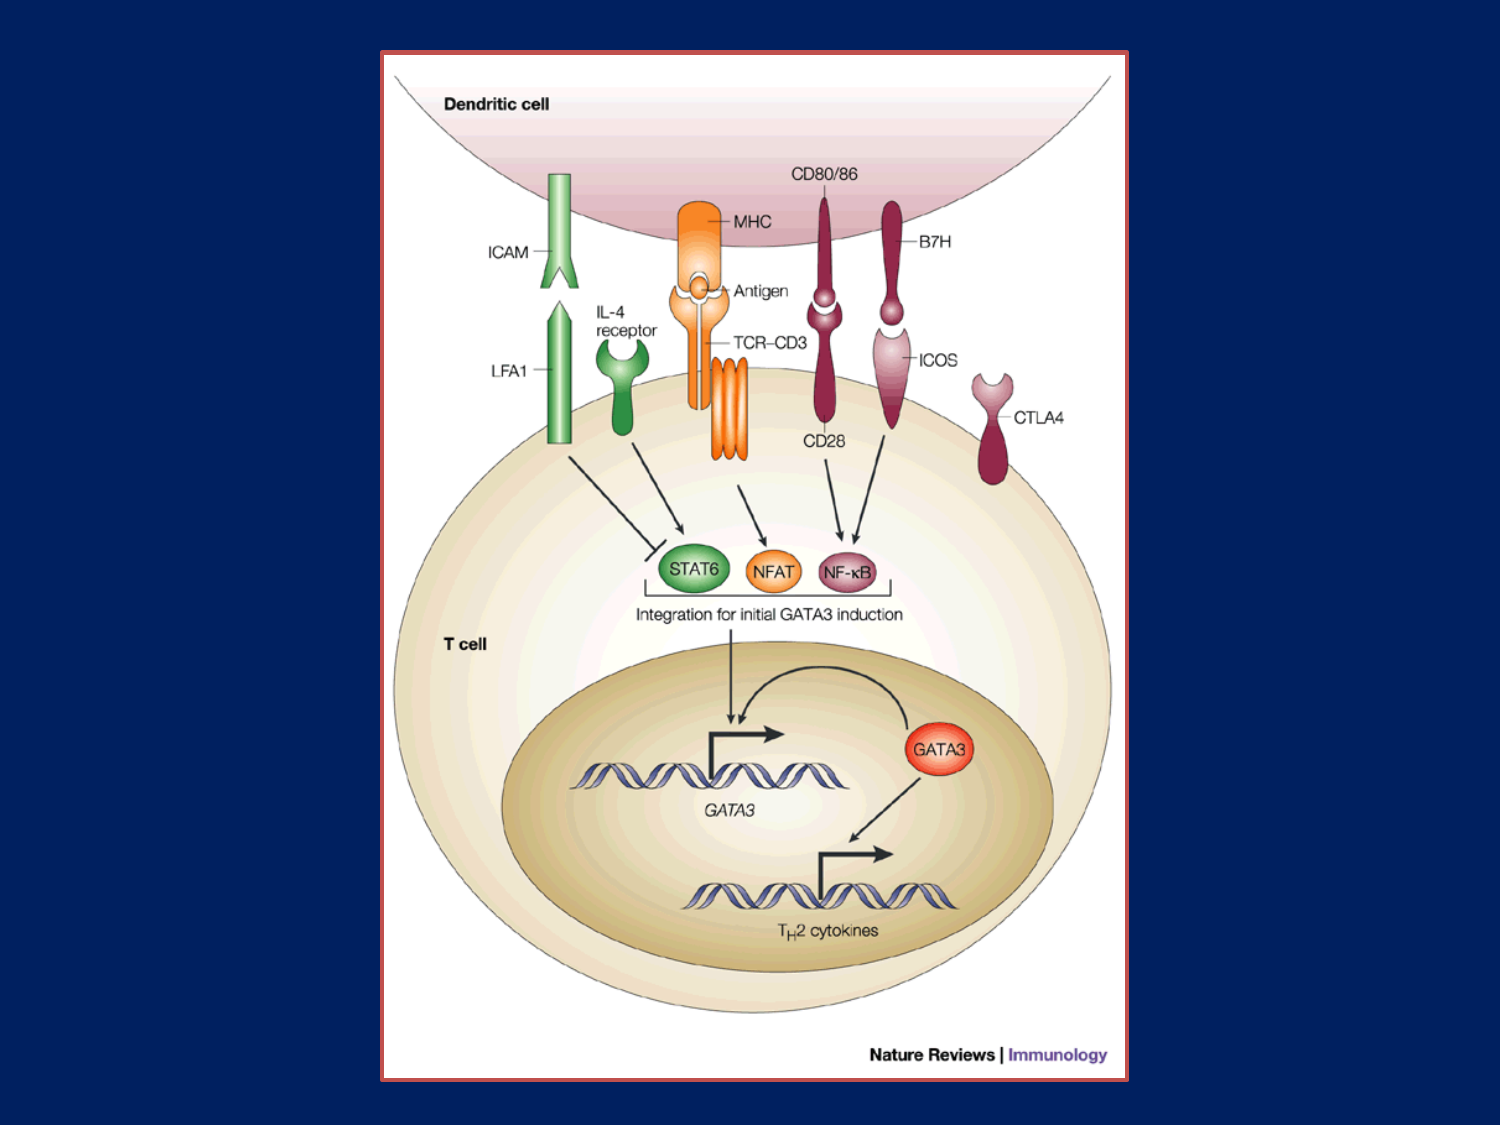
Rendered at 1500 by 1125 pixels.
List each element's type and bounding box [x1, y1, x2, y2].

picture [383, 54, 1126, 1079]
